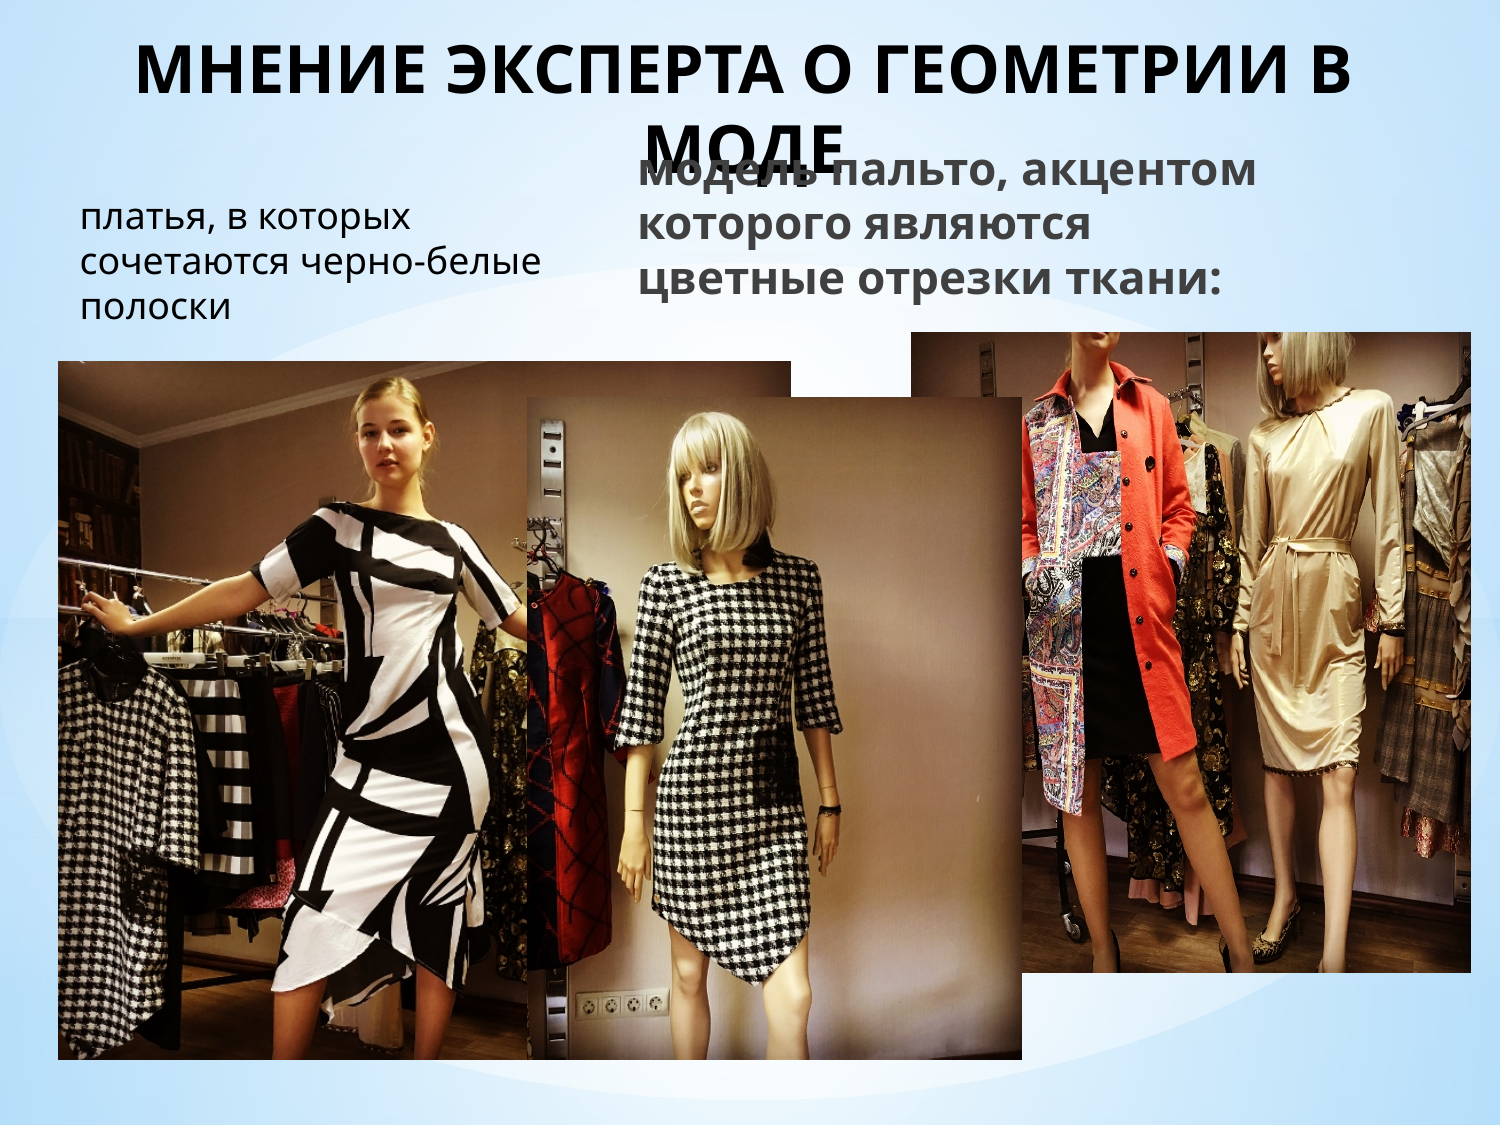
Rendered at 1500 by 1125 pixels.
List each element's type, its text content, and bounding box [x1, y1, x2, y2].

list модель пальто, акцентом которого являются цветные отрезки ткани: [614, 131, 1288, 394]
text_box платья, в которых сочетаются черно-белые полоски [64, 184, 585, 335]
title МНЕНИЕ ЭКСПЕРТА О ГЕОМЕТРИИ В МОДЕ [17, 19, 1471, 207]
picture [58, 332, 1471, 1060]
